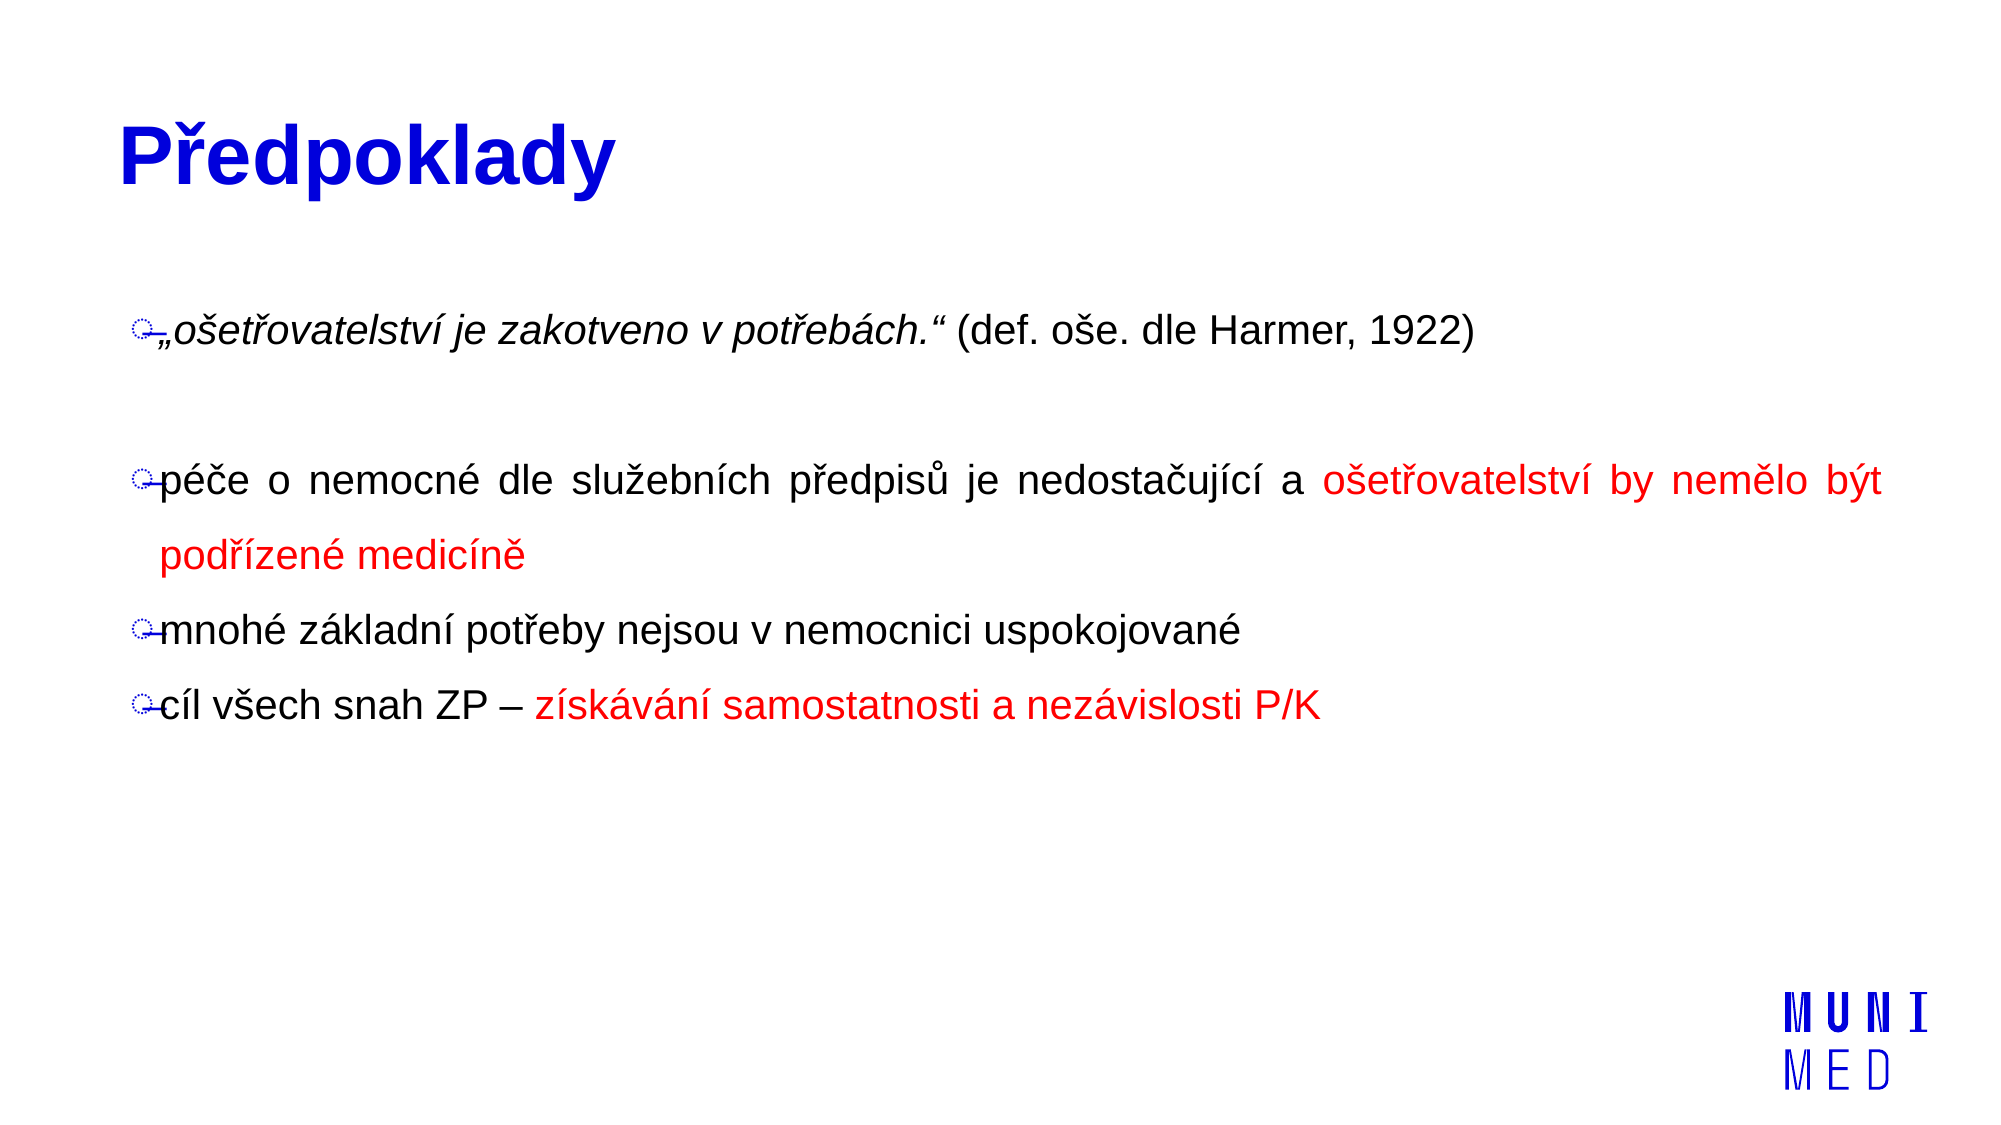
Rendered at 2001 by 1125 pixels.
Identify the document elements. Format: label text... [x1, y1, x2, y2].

list „ošetřovatelství je zakotveno v potřebách.“ (def. oše. dle Harmer, 1922) péče o nemocné dle služebních předpisů je nedostačující a ošetřovatelství by nemělo být podřízené medicíně mnohé základní potřeby nejsou v nemocnici uspokojované cíl všech snah ZP – získávání samostatnosti a nezávislosti P/K [118, 277, 1883, 957]
title Předpoklady [118, 118, 1883, 193]
